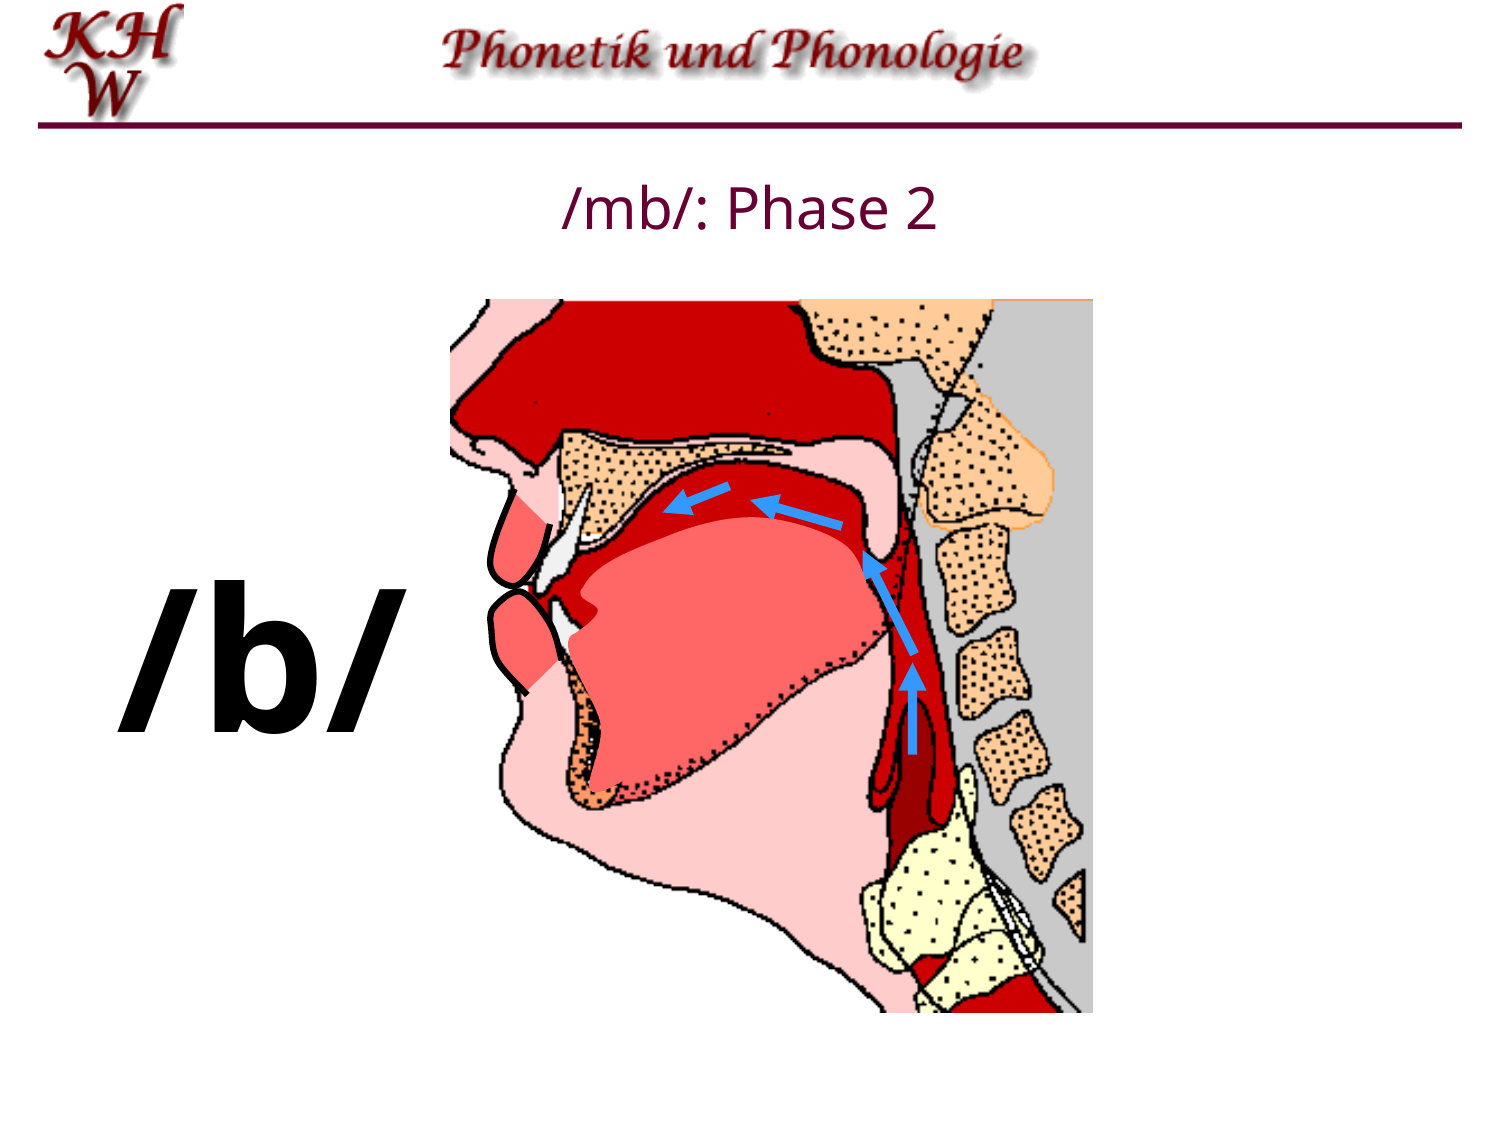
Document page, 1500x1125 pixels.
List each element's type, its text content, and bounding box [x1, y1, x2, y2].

picture [449, 299, 1094, 1013]
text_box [662, 487, 913, 751]
title /mb/: Phase 2 [41, 125, 1459, 288]
text_box /b/ [37, 524, 444, 780]
picture [442, 18, 1046, 105]
picture [42, 0, 184, 122]
